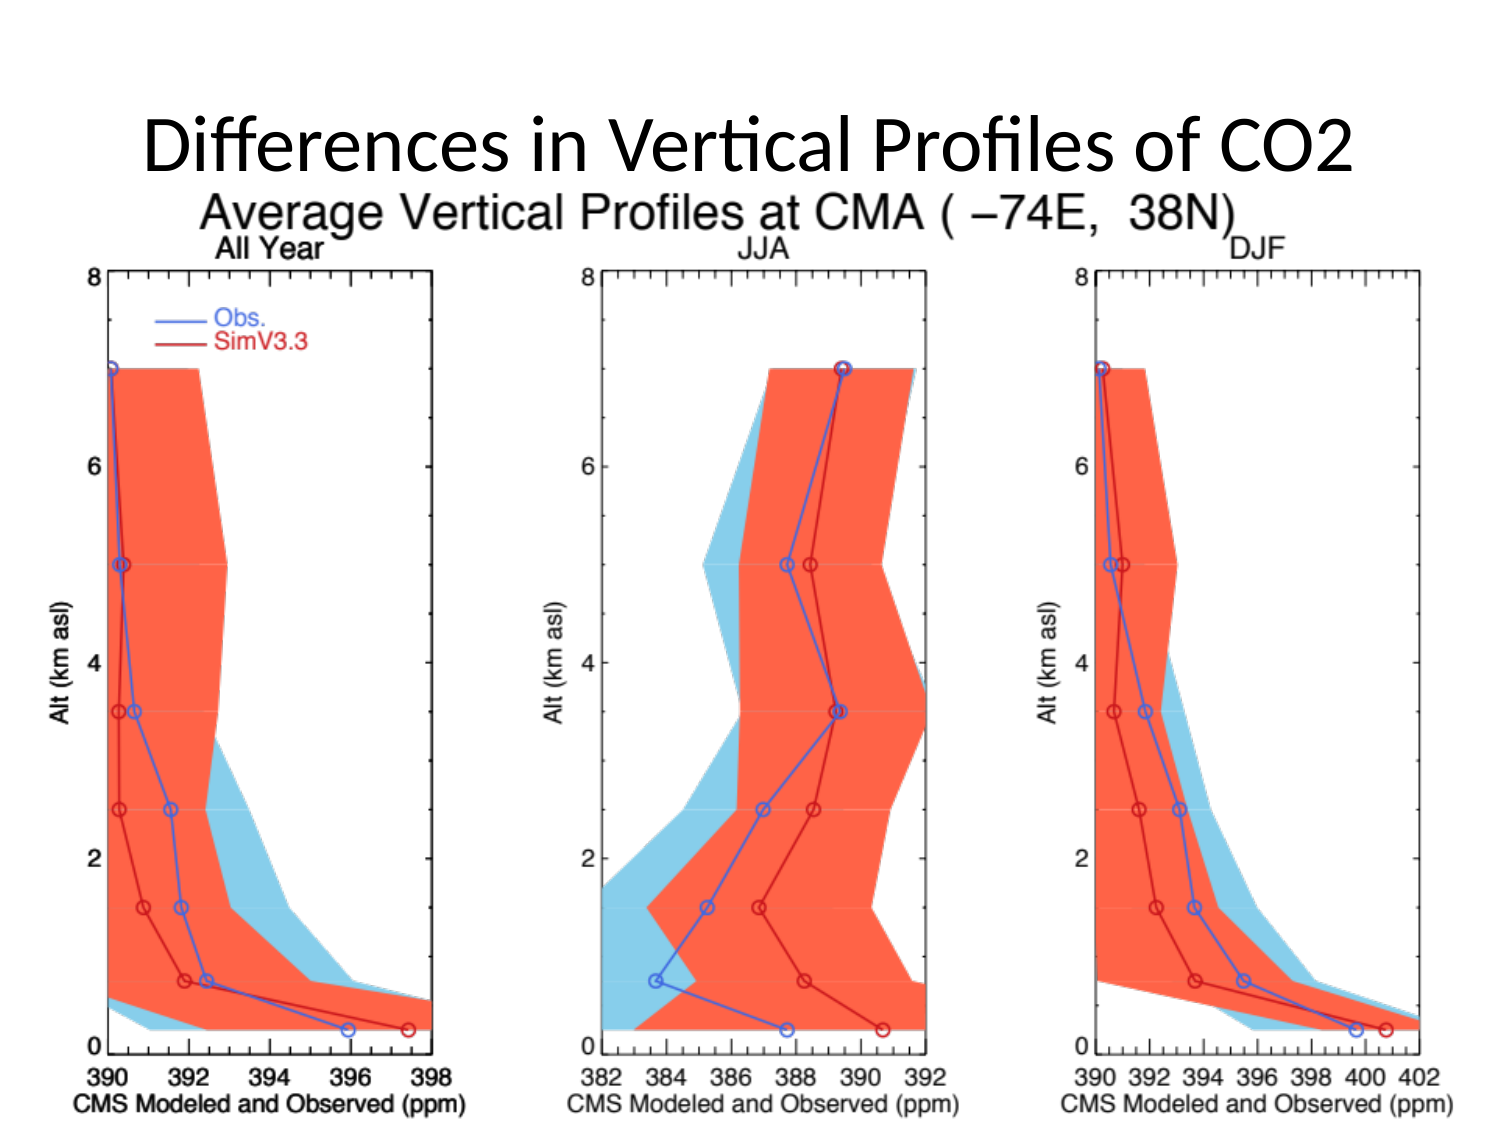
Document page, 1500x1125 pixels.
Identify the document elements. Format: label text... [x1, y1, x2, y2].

picture [0, 145, 1500, 1125]
title Differences in Vertical Profiles of CO2 [75, 45, 1425, 144]
